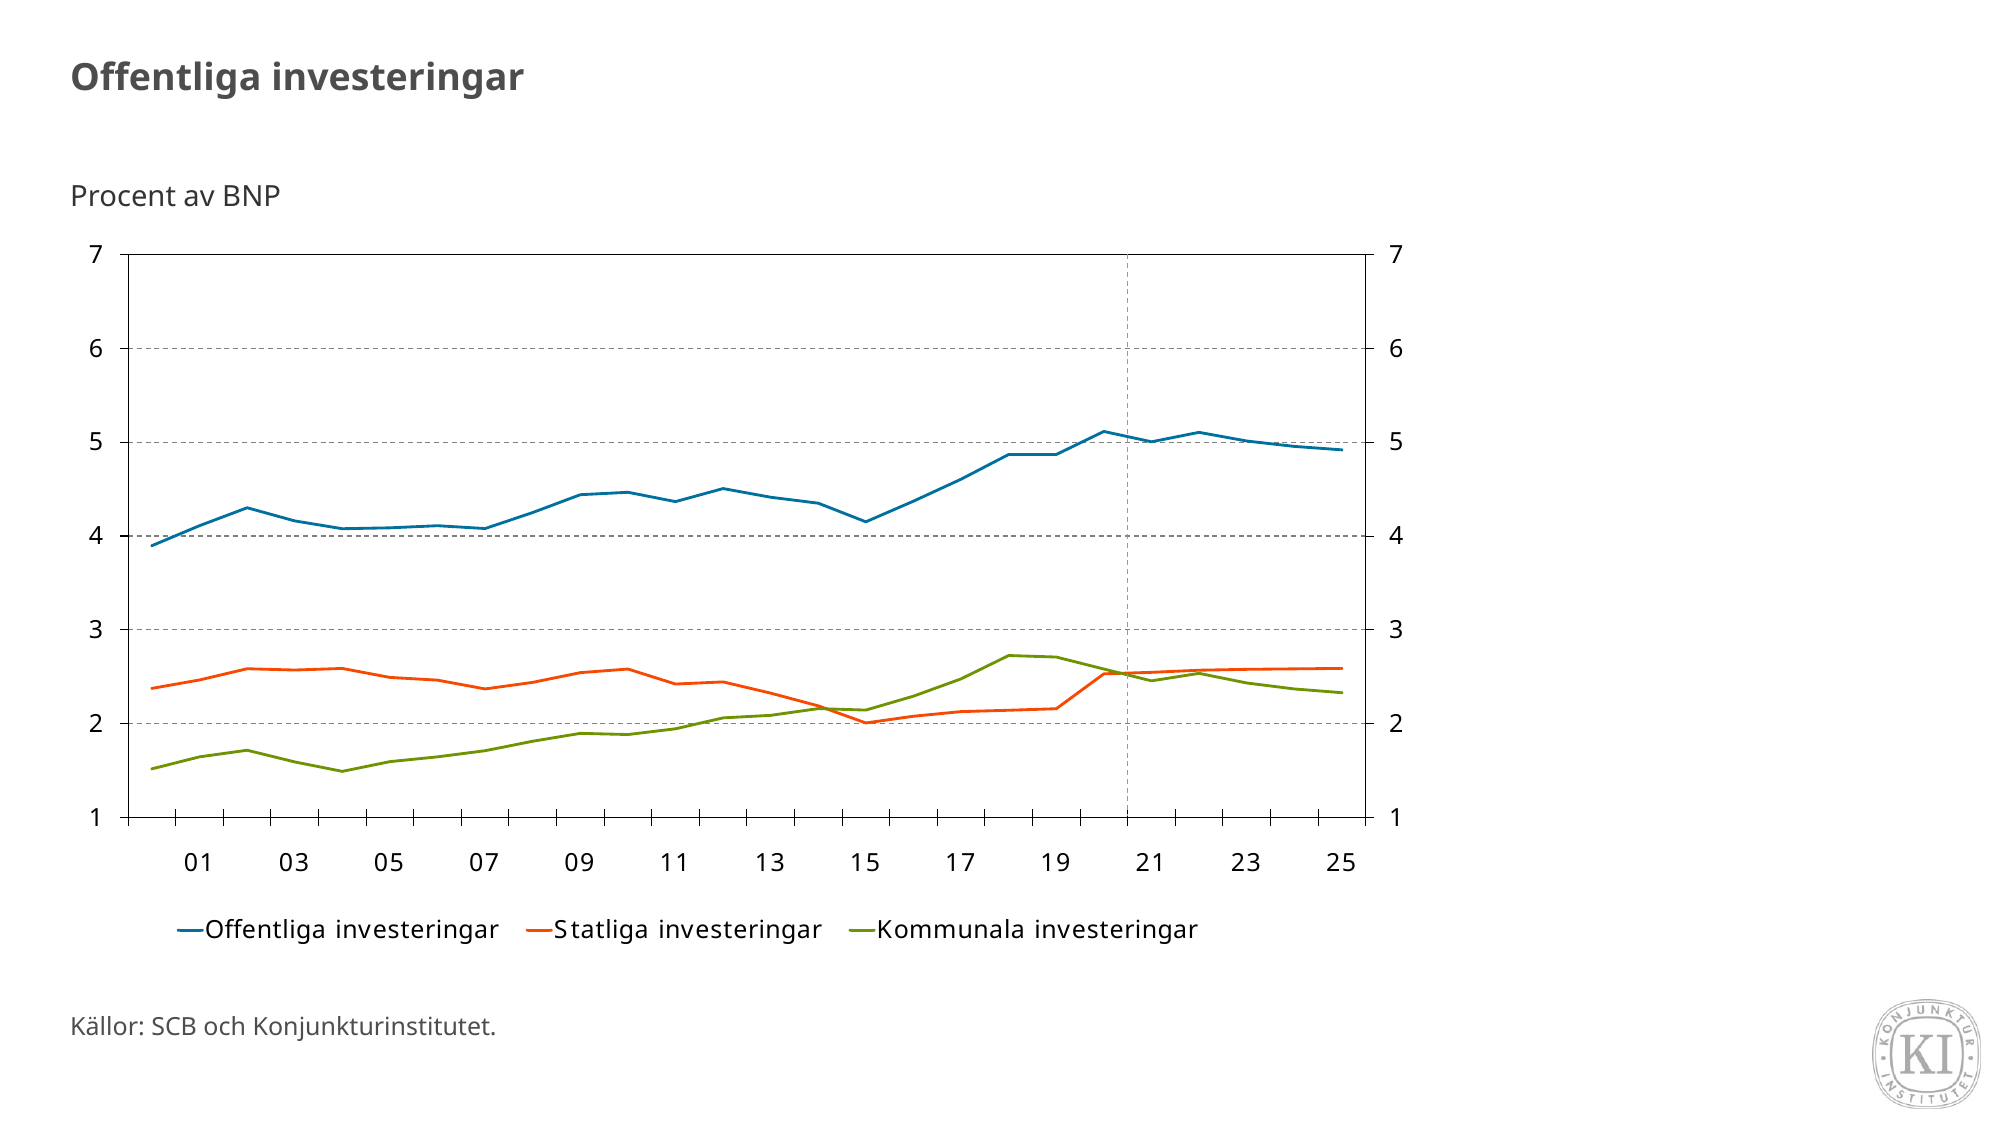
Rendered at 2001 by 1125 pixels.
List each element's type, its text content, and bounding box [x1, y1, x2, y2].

picture [1872, 999, 1981, 1109]
list Procent av BNP [55, 137, 1476, 220]
subtitle Källor: SCB och Konjunkturinstitutet. [55, 1003, 1476, 1106]
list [72, 228, 1494, 965]
title Offentliga investeringar [55, 45, 1476, 128]
